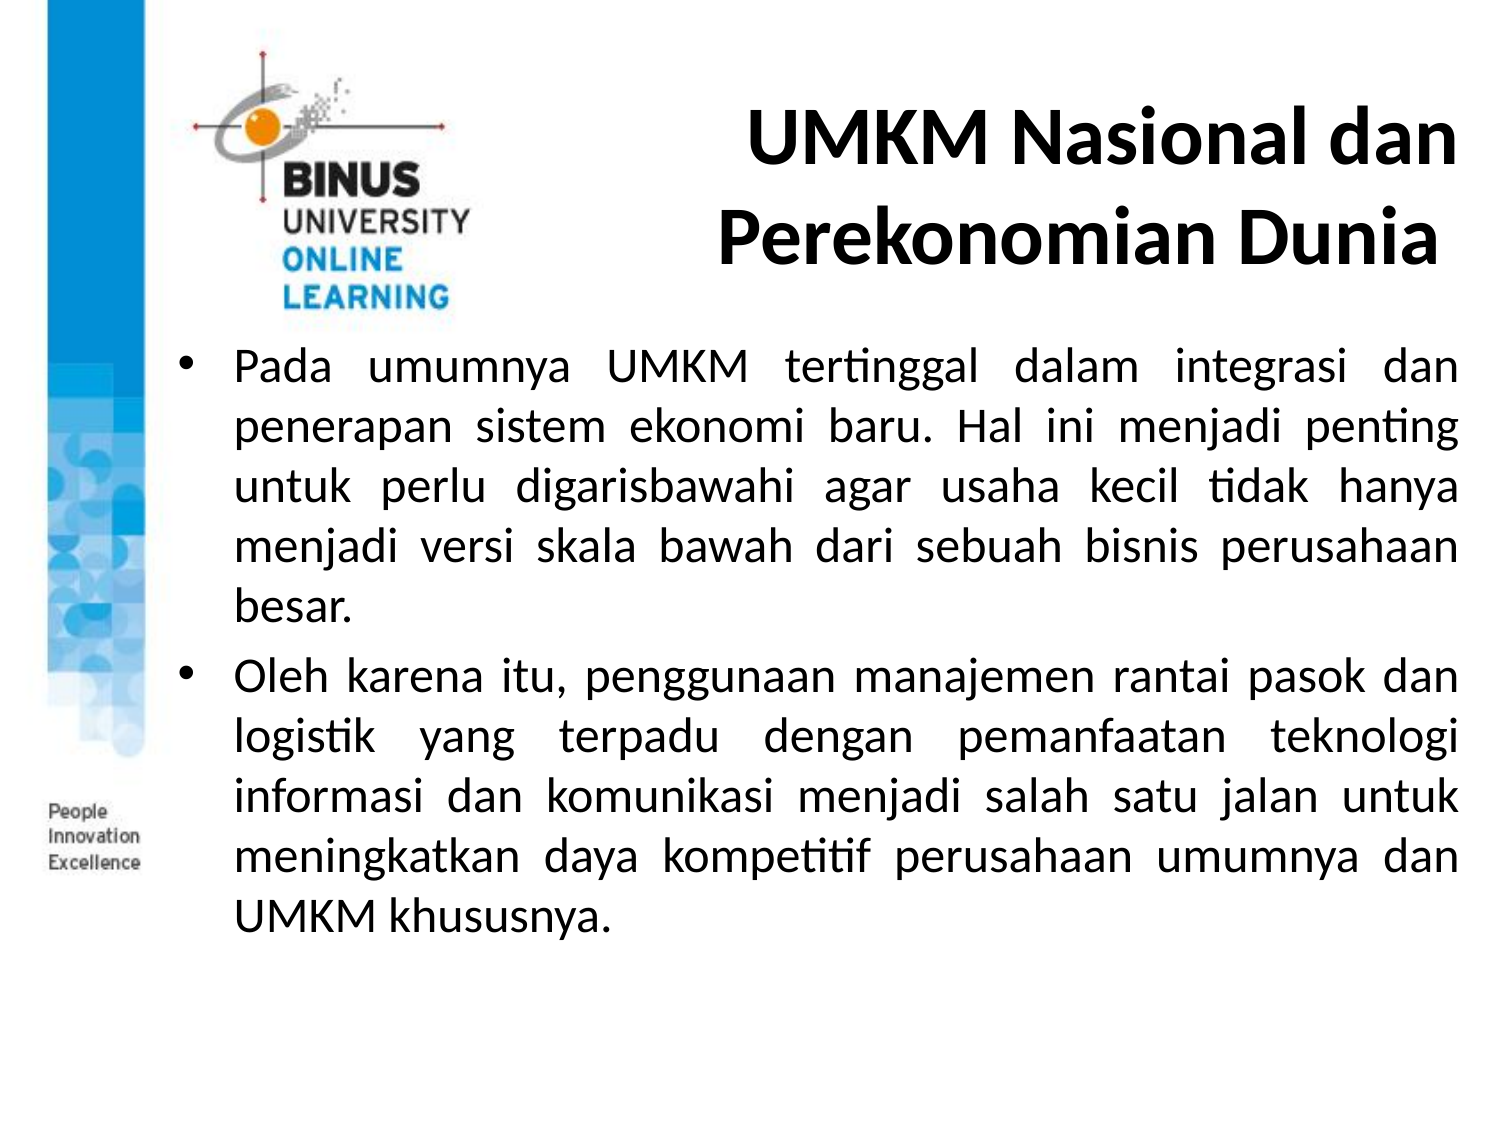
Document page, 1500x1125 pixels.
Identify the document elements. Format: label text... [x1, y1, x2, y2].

picture [0, 0, 1500, 1125]
title UMKM Nasional dan Perekonomian Dunia [549, 87, 1475, 275]
list Pada umumnya UMKM tertinggal dalam integrasi dan penerapan sistem ekonomi baru. Hal ini menjadi penting untuk perlu digarisbawahi agar usaha kecil tidak hanya menjadi versi skala bawah dari sebuah bisnis perusahaan besar. Oleh karena itu, penggunaan manajemen rantai pasok dan logistik yang terpadu dengan pemanfaatan teknologi informasi dan komunikasi menjadi salah satu jalan untuk meningkatkan daya kompetitif perusahaan umumnya dan UMKM khususnya. [162, 324, 1475, 1025]
